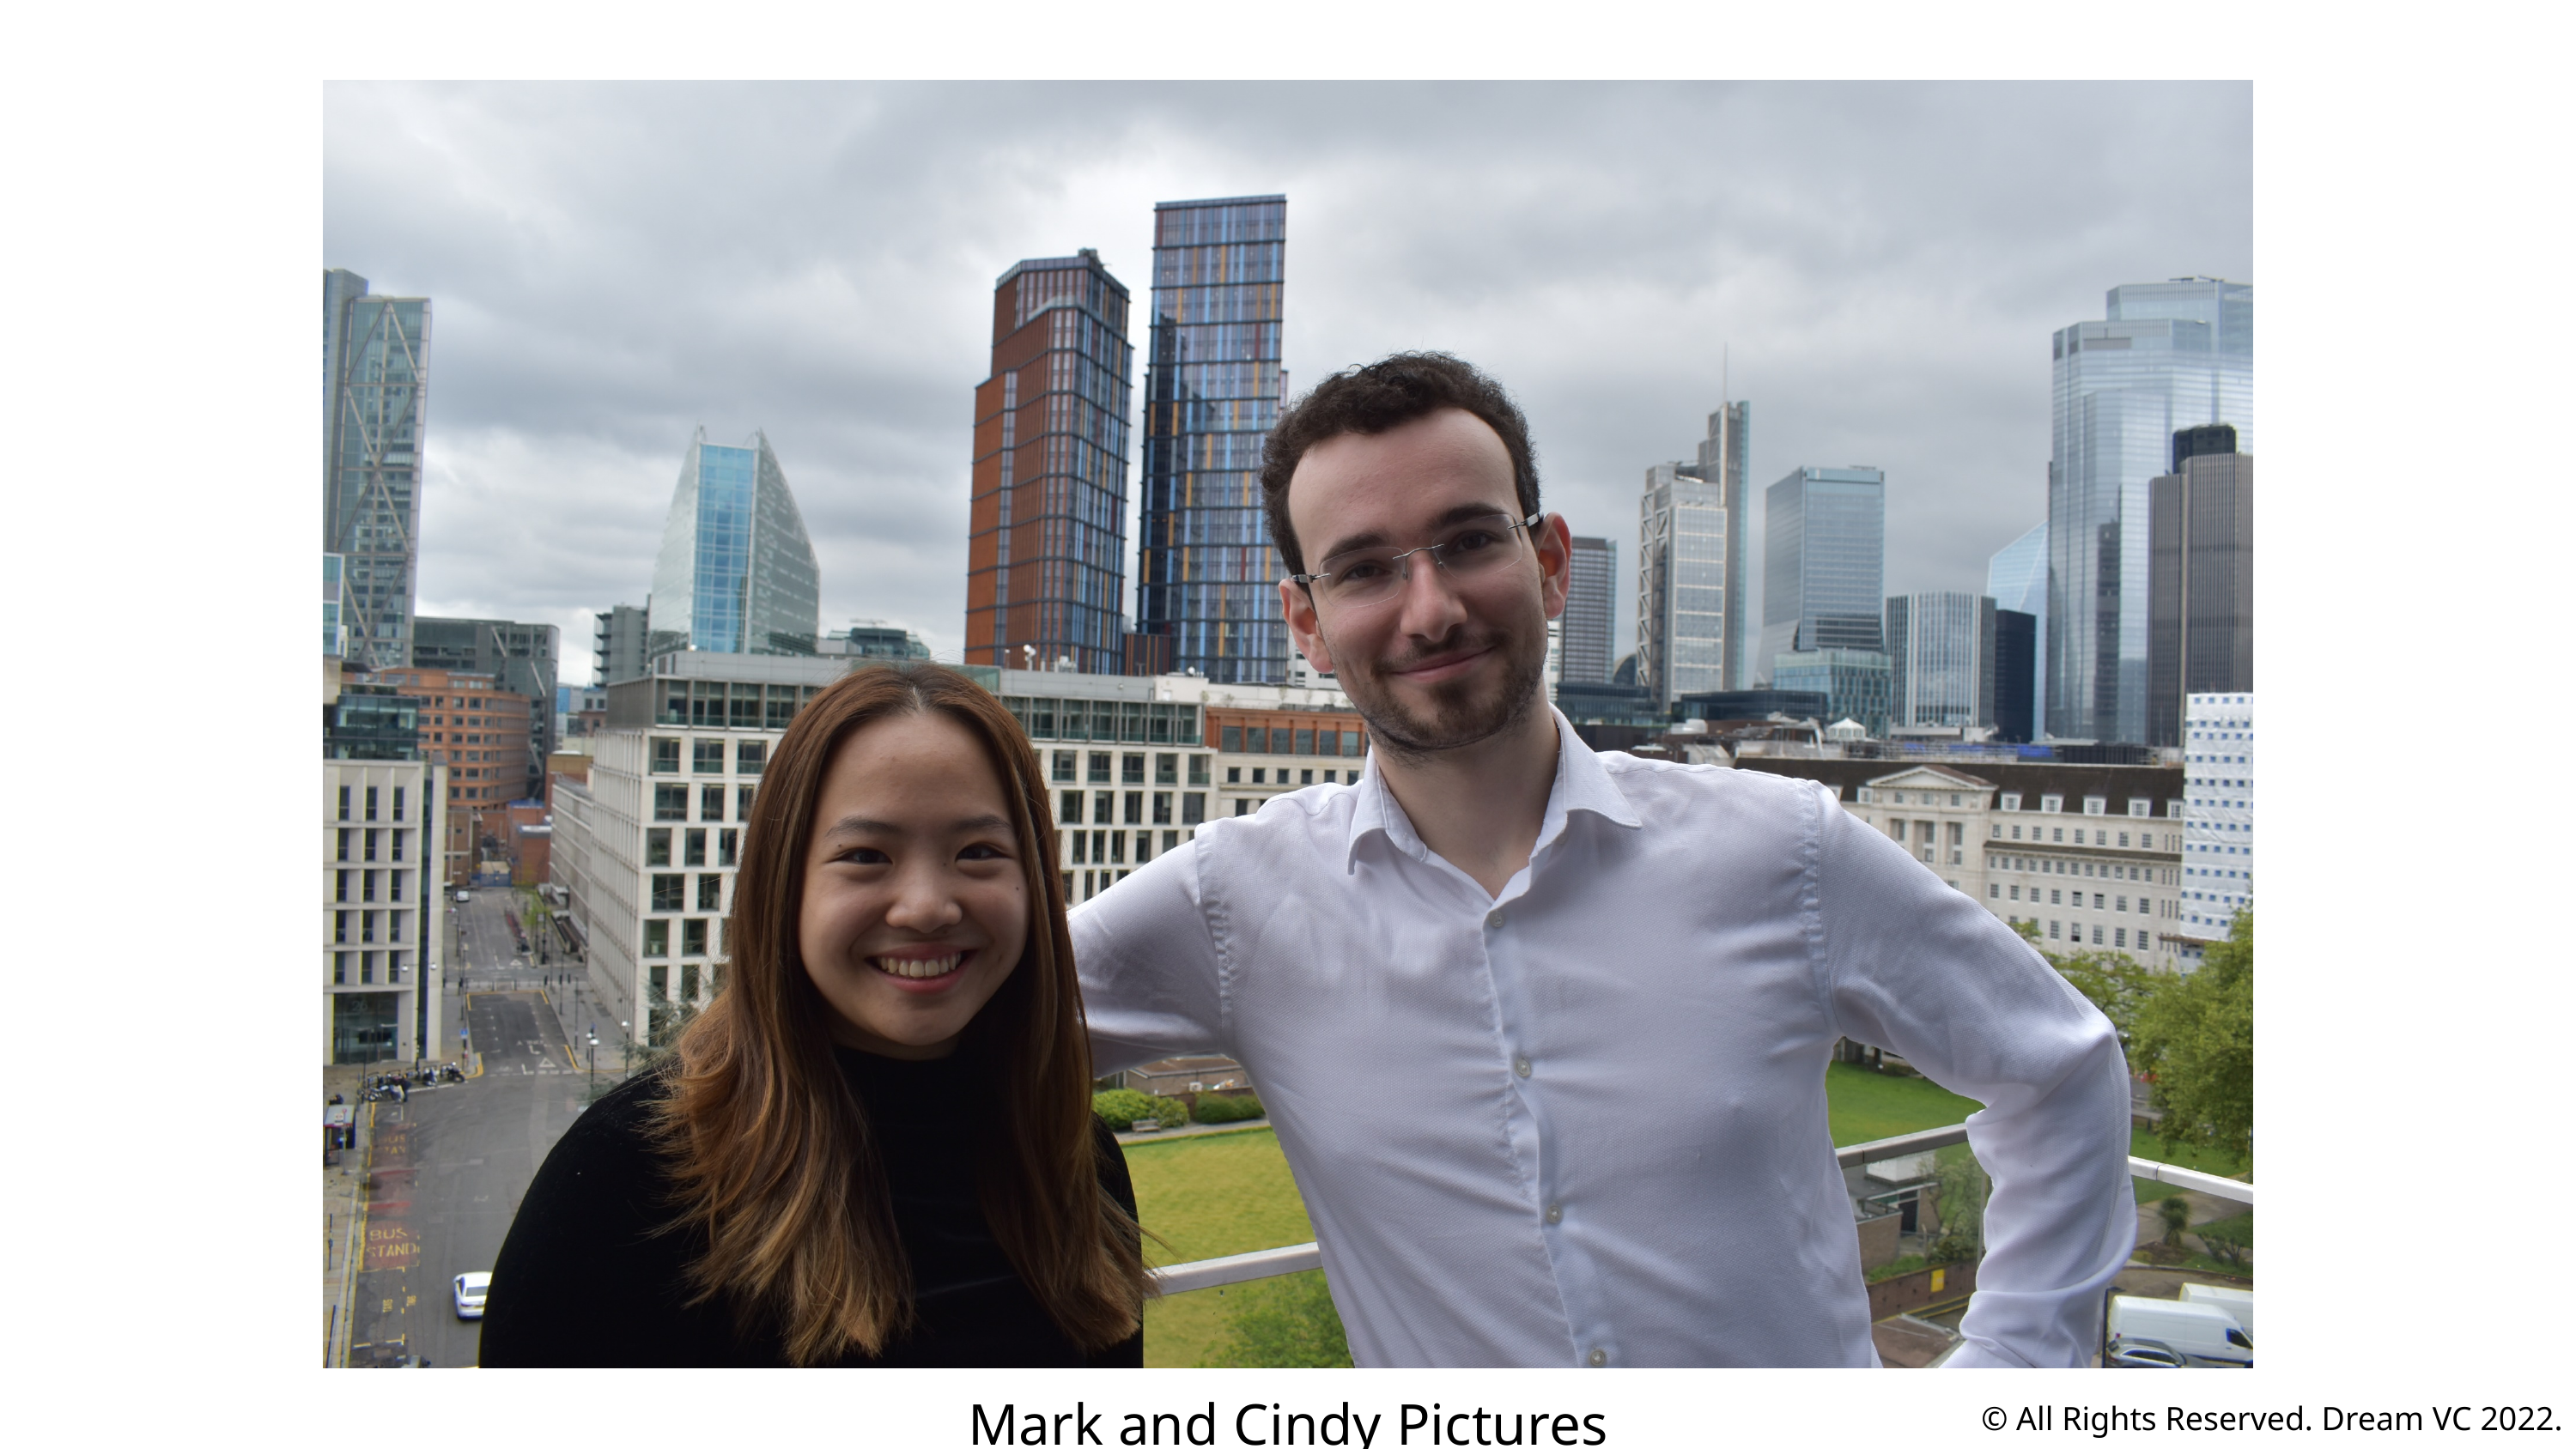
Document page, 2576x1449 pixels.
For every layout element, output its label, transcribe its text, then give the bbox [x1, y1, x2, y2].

text_box Mark and Cindy Pictures [866, 1378, 1710, 1449]
picture [322, 80, 2254, 1368]
